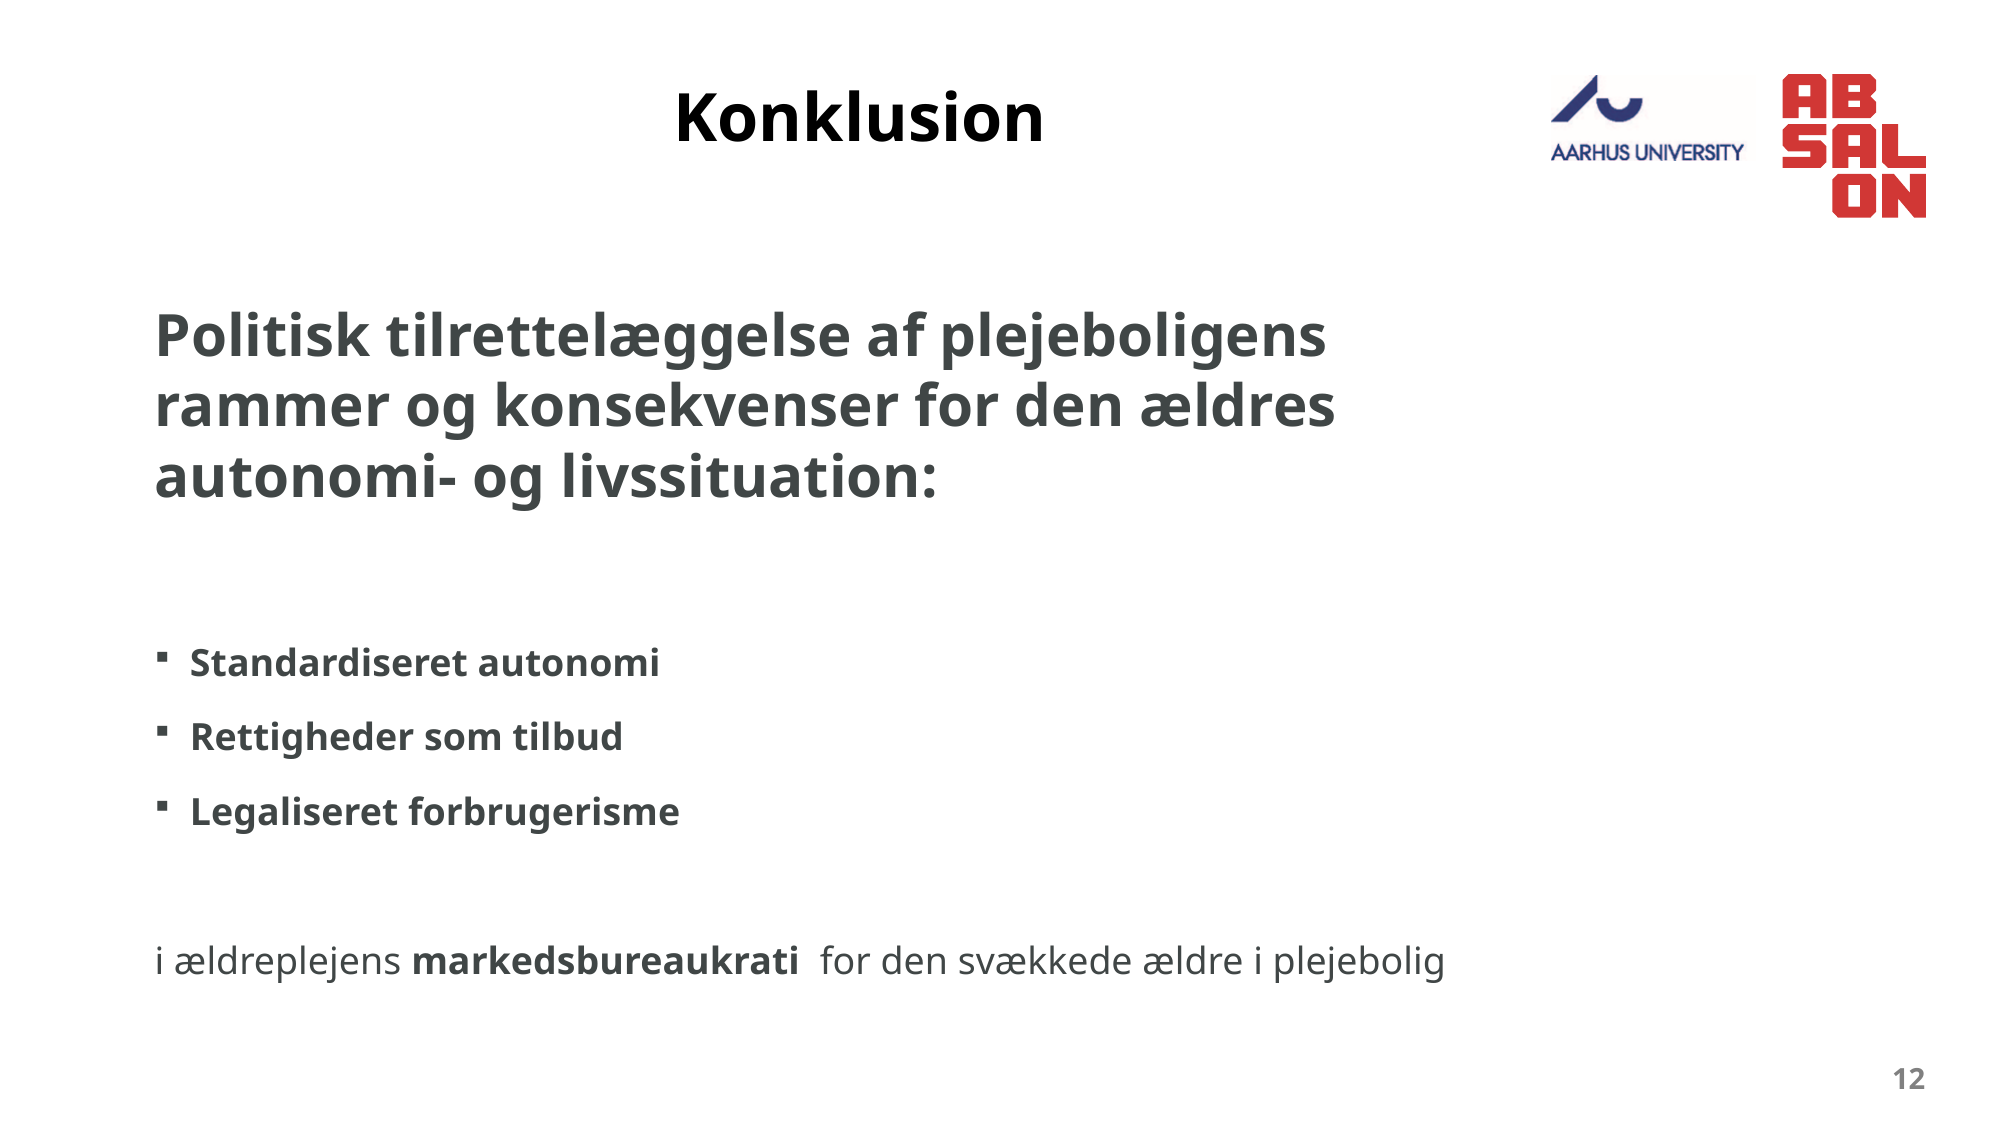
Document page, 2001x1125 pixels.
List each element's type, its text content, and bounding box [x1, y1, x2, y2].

text_box Konklusion [524, 75, 1197, 156]
slide_number 12 [1860, 1071, 1926, 1101]
picture [1551, 75, 1756, 161]
list Politisk tilrettelæggelse af plejeboligens rammer og konsekvenser for den ældres autonomi- og livssituation: Standardiseret autonomi Rettigheder som tilbud Legaliseret forbrugerisme i ældreplejens markedsbureaukrati for den svækkede ældre i plejebolig [154, 198, 1566, 1019]
